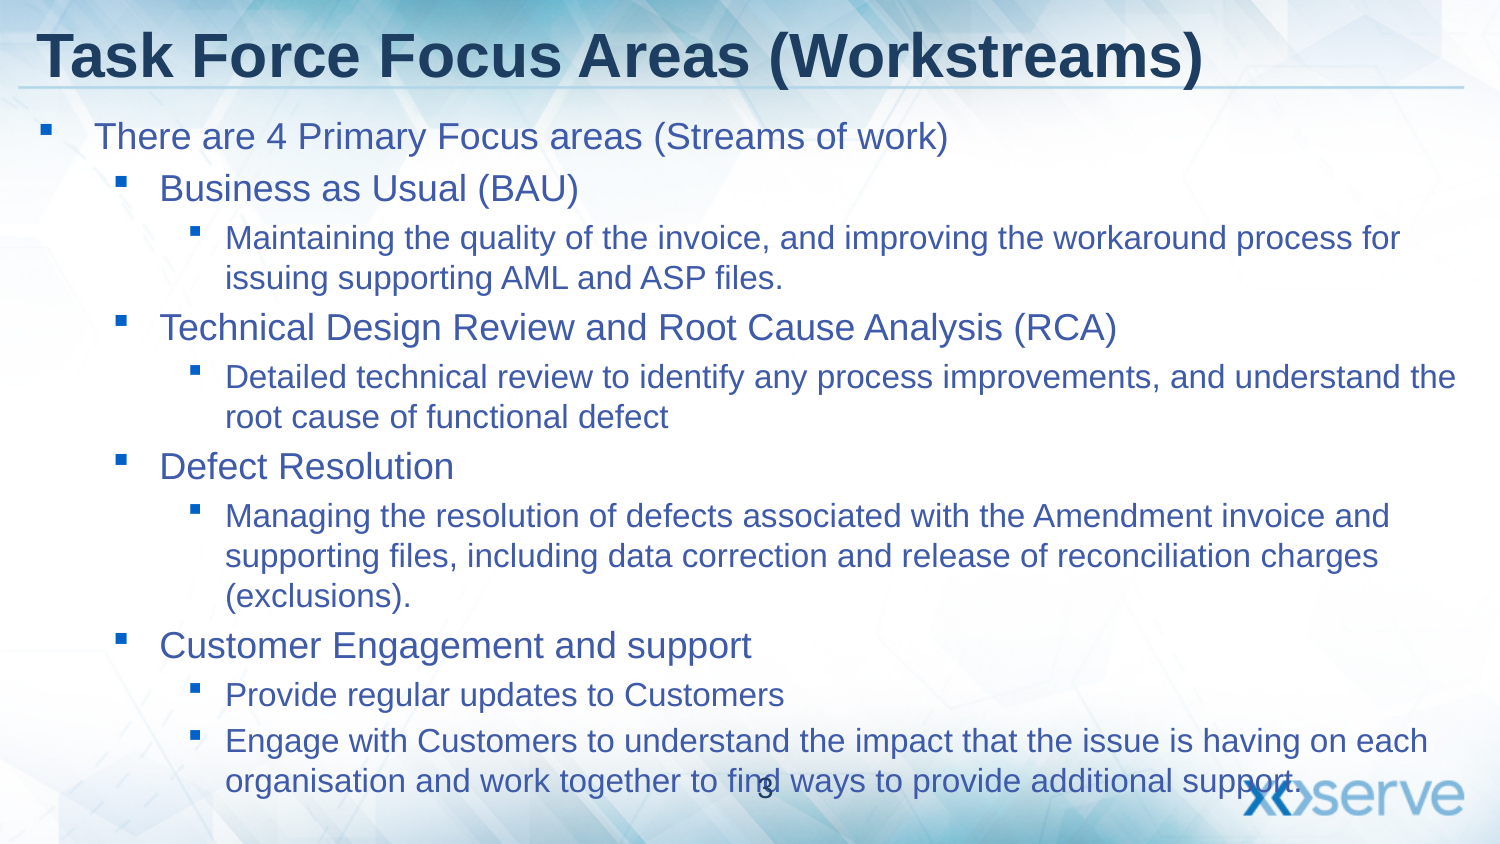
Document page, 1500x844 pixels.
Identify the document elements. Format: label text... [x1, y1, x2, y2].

title Task Force Focus Areas (Workstreams) [36, 0, 1463, 112]
footer 3 [420, 776, 1110, 798]
list There are 4 Primary Focus areas (Streams of work) Business as Usual (BAU) Maintaining the quality of the invoice, and improving the workaround process for issuing supporting AML and ASP files. Technical Design Review and Root Cause Analysis (RCA) Detailed technical review to identify any process improvements, and understand the root cause of functional defect Defect Resolution Managing the resolution of defects associated with the Amendment invoice and supporting files, including data correction and release of reconciliation charges (exclusions). Customer Engagement and support Provide regular updates to Customers Engage with Customers to understand the impact that the issue is having on each organisation and work together to find ways to provide additional support. [37, 111, 1463, 679]
picture [0, 0, 1500, 844]
